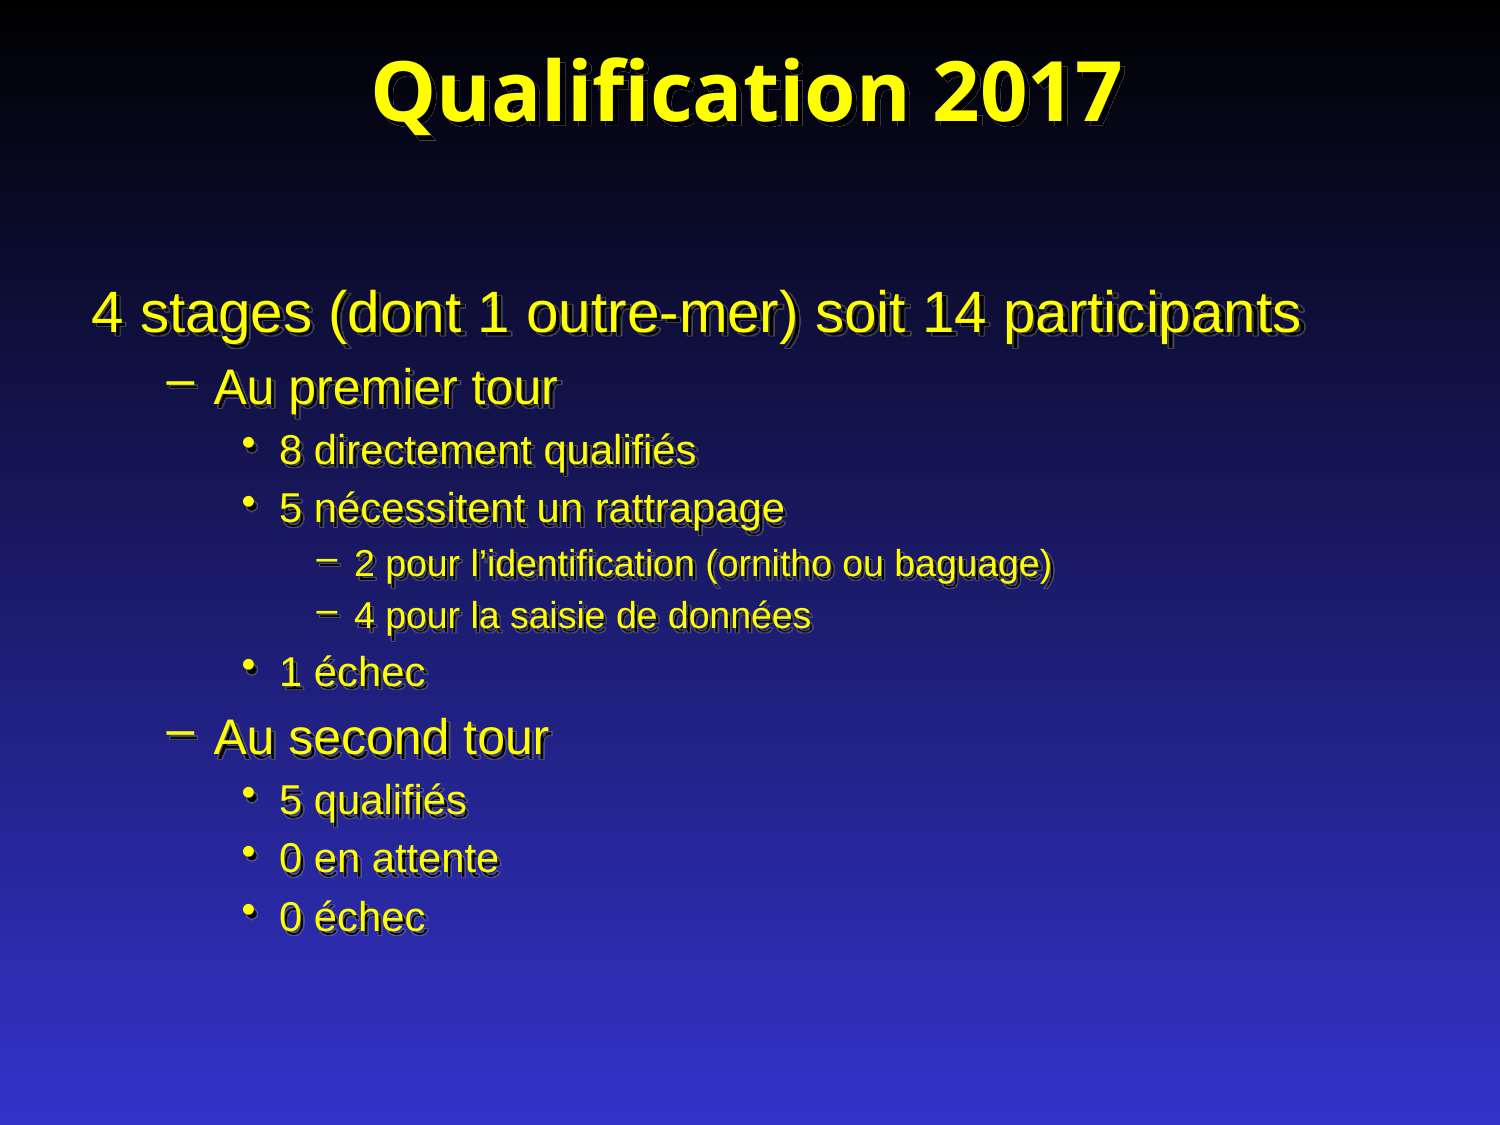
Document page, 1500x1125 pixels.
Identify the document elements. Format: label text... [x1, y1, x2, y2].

title Qualification 2017 [109, 30, 1385, 219]
list 4 stages (dont 1 outre-mer) soit 14 participants Au premier tour 8 directement qualifiés 5 nécessitent un rattrapage 2 pour l’identification (ornitho ou baguage) 4 pour la saisie de données 1 échec Au second tour 5 qualifiés 0 en attente 0 échec [76, 266, 1388, 1001]
